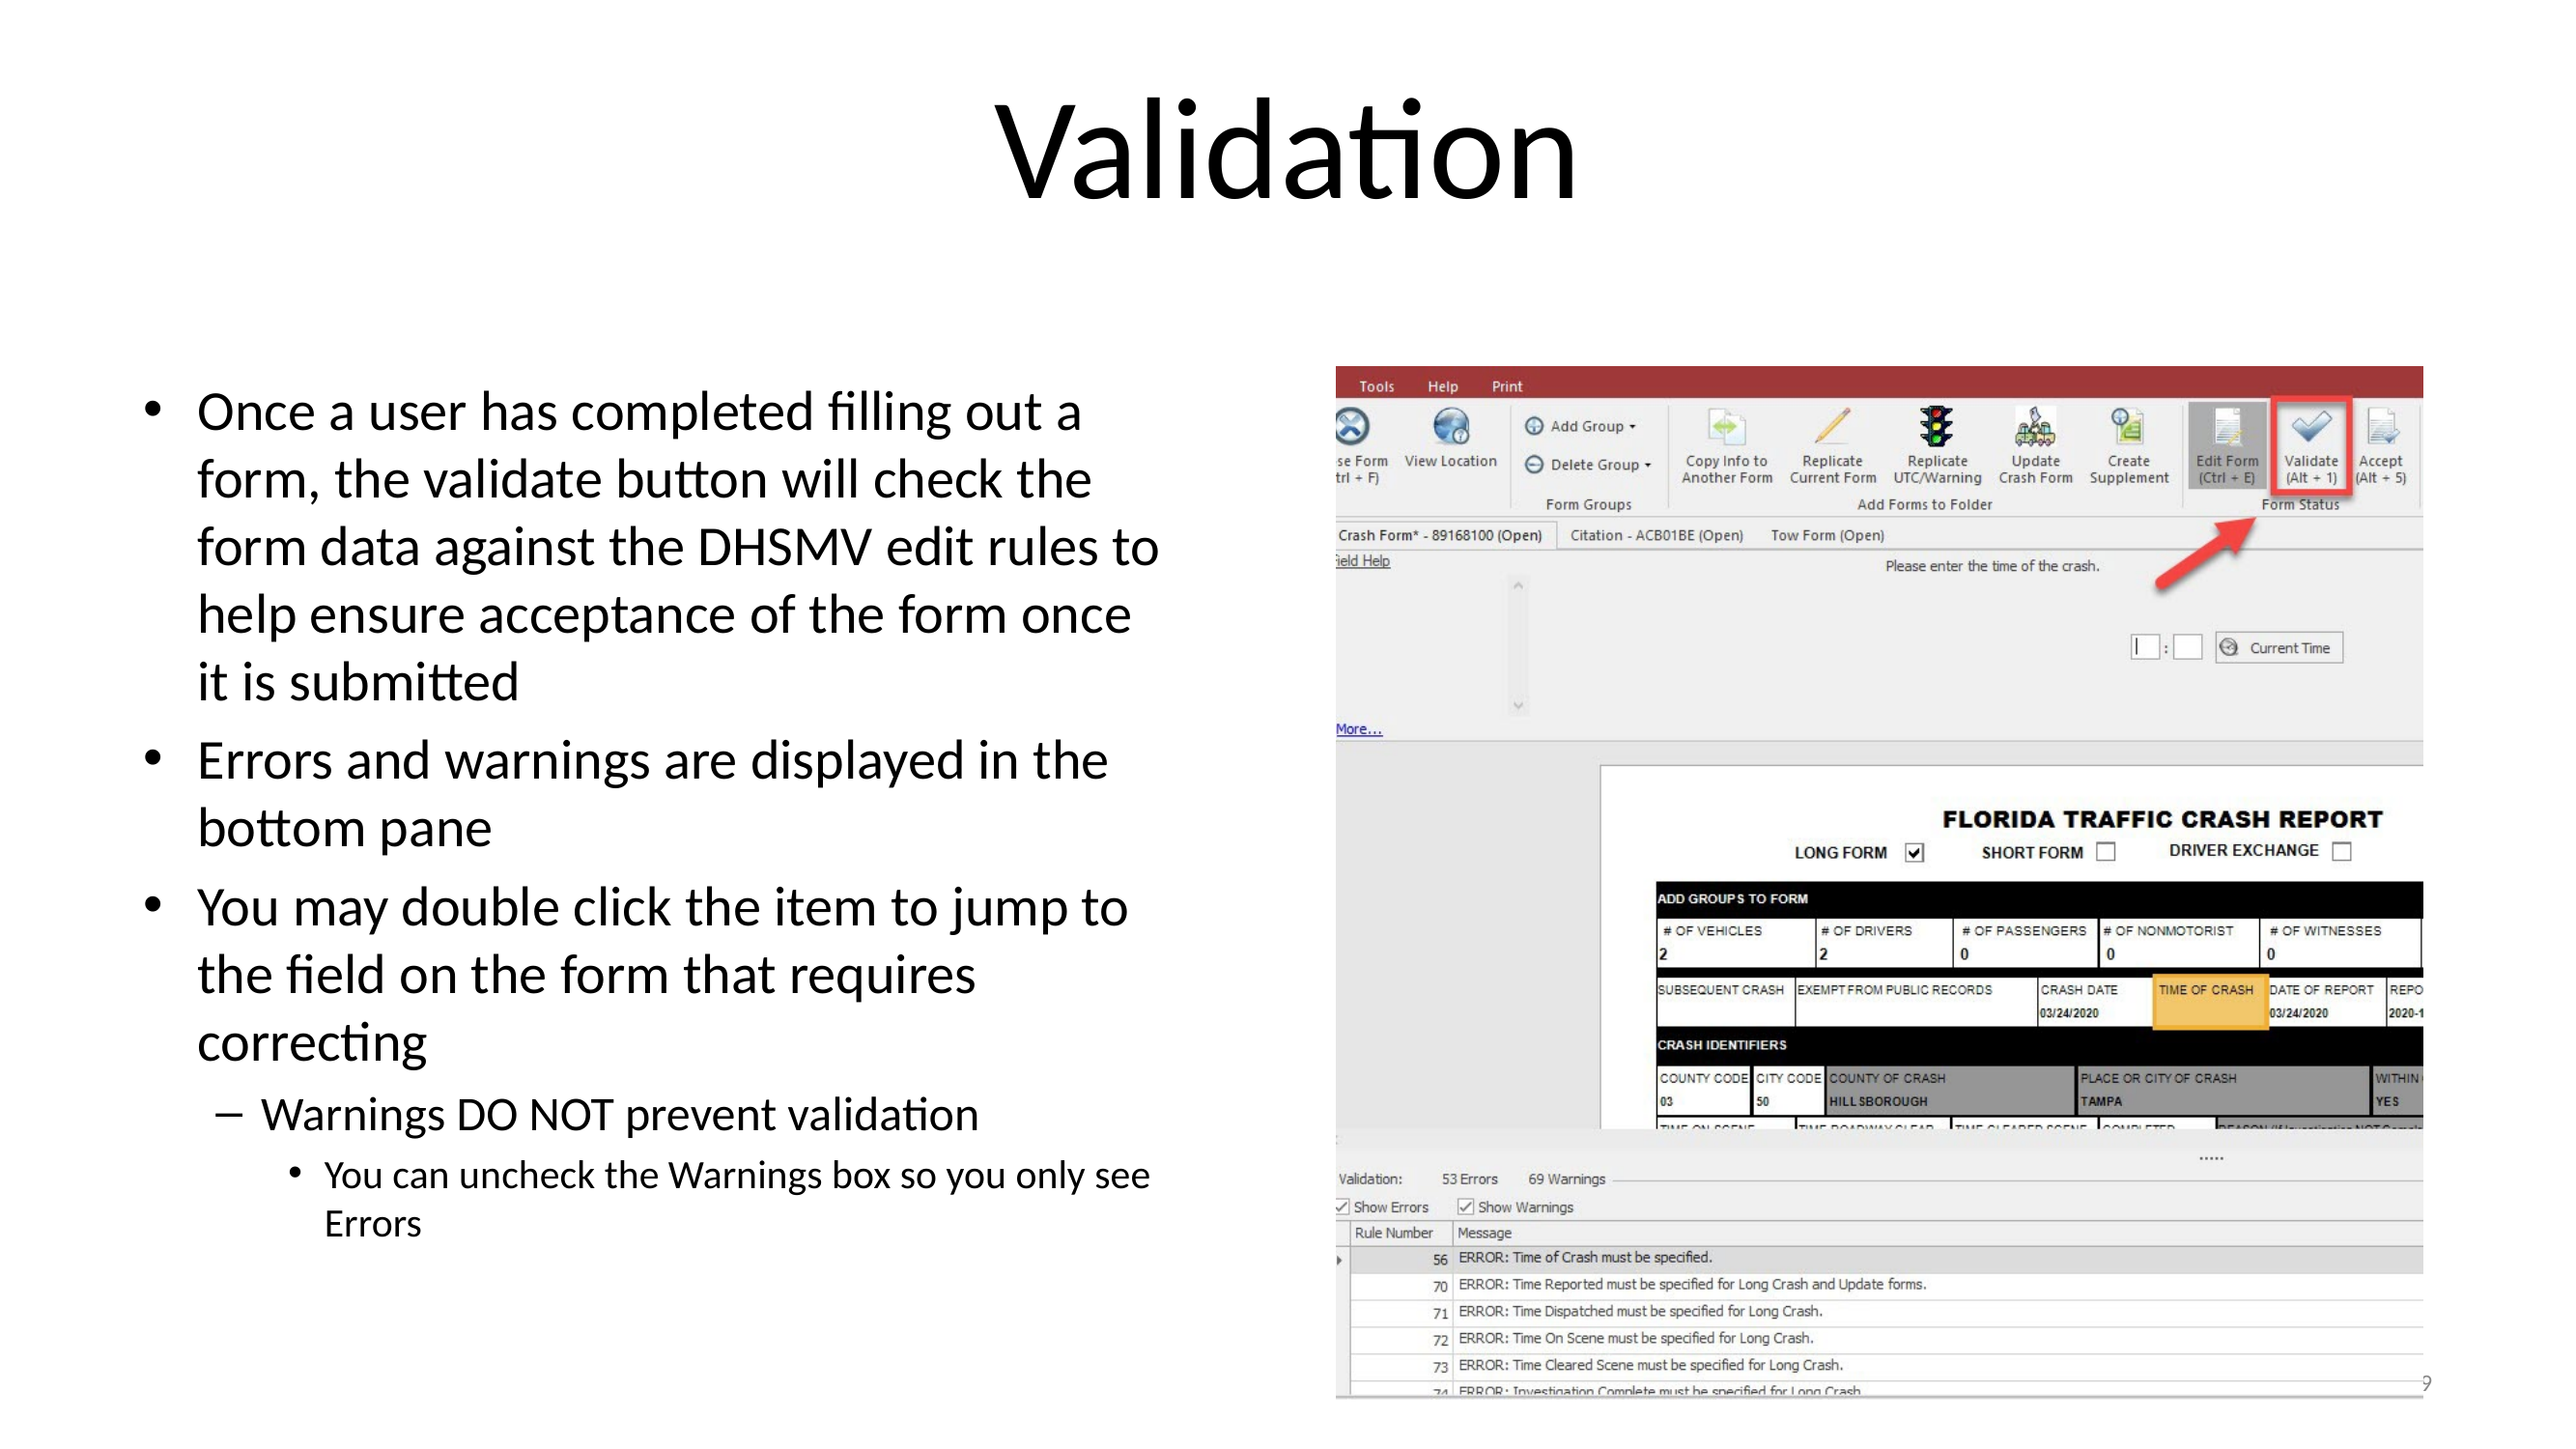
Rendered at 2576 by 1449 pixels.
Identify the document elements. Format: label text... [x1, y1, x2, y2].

picture [1335, 366, 2423, 1400]
title Validation [128, 19, 2448, 262]
list Once a user has completed filling out a form, the validate button will check the form data against the DHSMV edit rules to help ensure acceptance of the form once it is submitted Errors and warnings are displayed in the bottom pane You may double click the item to jump to the field on the form that requires correcting Warnings DO NOT prevent validation You can uncheck the Warnings box so you only see Errors [128, 366, 1179, 1365]
slide_number 59 [1846, 1343, 2448, 1421]
